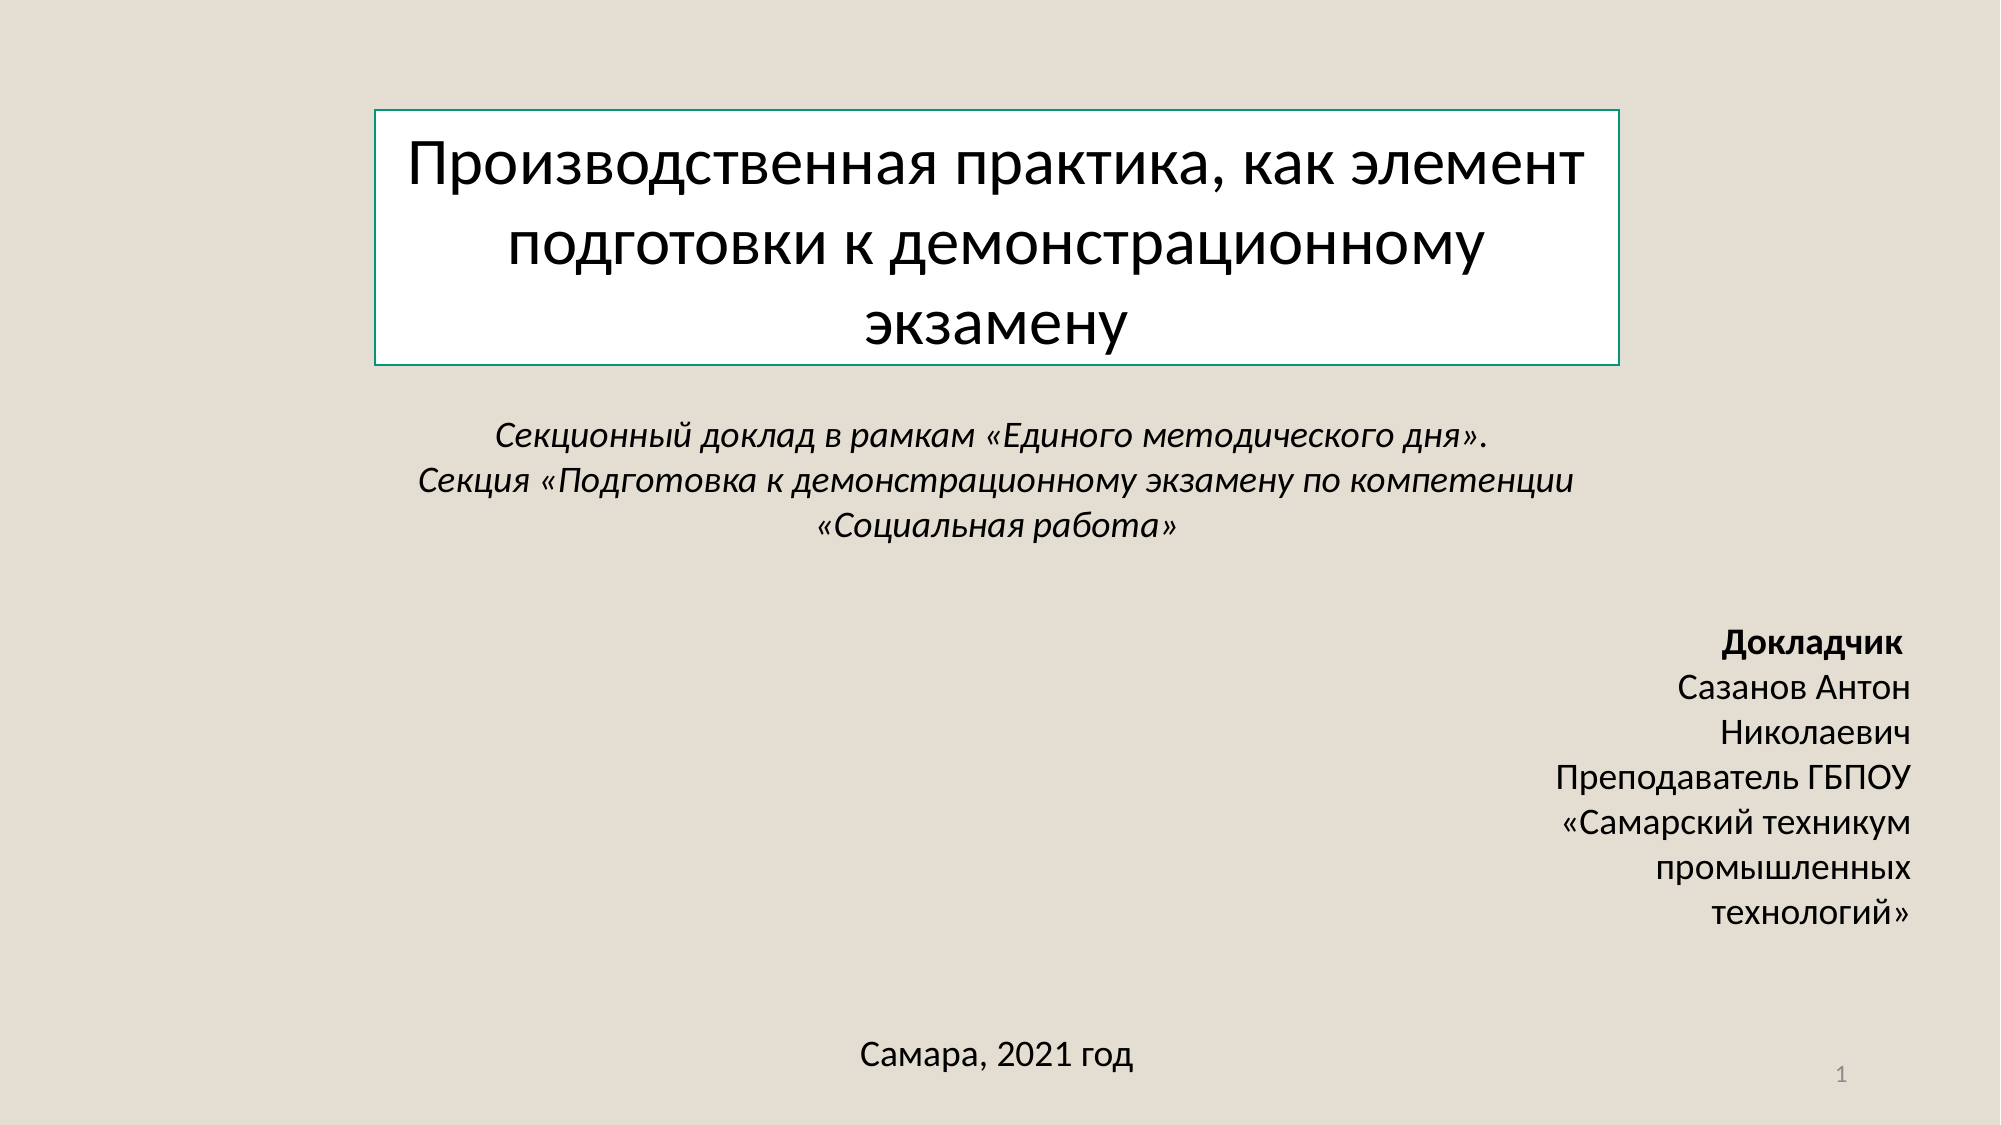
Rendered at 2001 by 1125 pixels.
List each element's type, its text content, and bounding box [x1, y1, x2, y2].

text_box Производственная практика, как элемент подготовки к демонстрационному экзамену [374, 109, 1620, 366]
text_box Докладчик Сазанов Антон Николаевич Преподаватель ГБПОУ «Самарский техникум промышленных технологий» [1465, 609, 1927, 939]
text_box Секционный доклад в рамкам «Единого методического дня». Секция «Подготовка к демонстрационному экзамену по компетенции «Социальная работа» [338, 402, 1656, 552]
slide_number 1 [1412, 1042, 1863, 1103]
text_box Самара, 2021 год [845, 1022, 1149, 1082]
